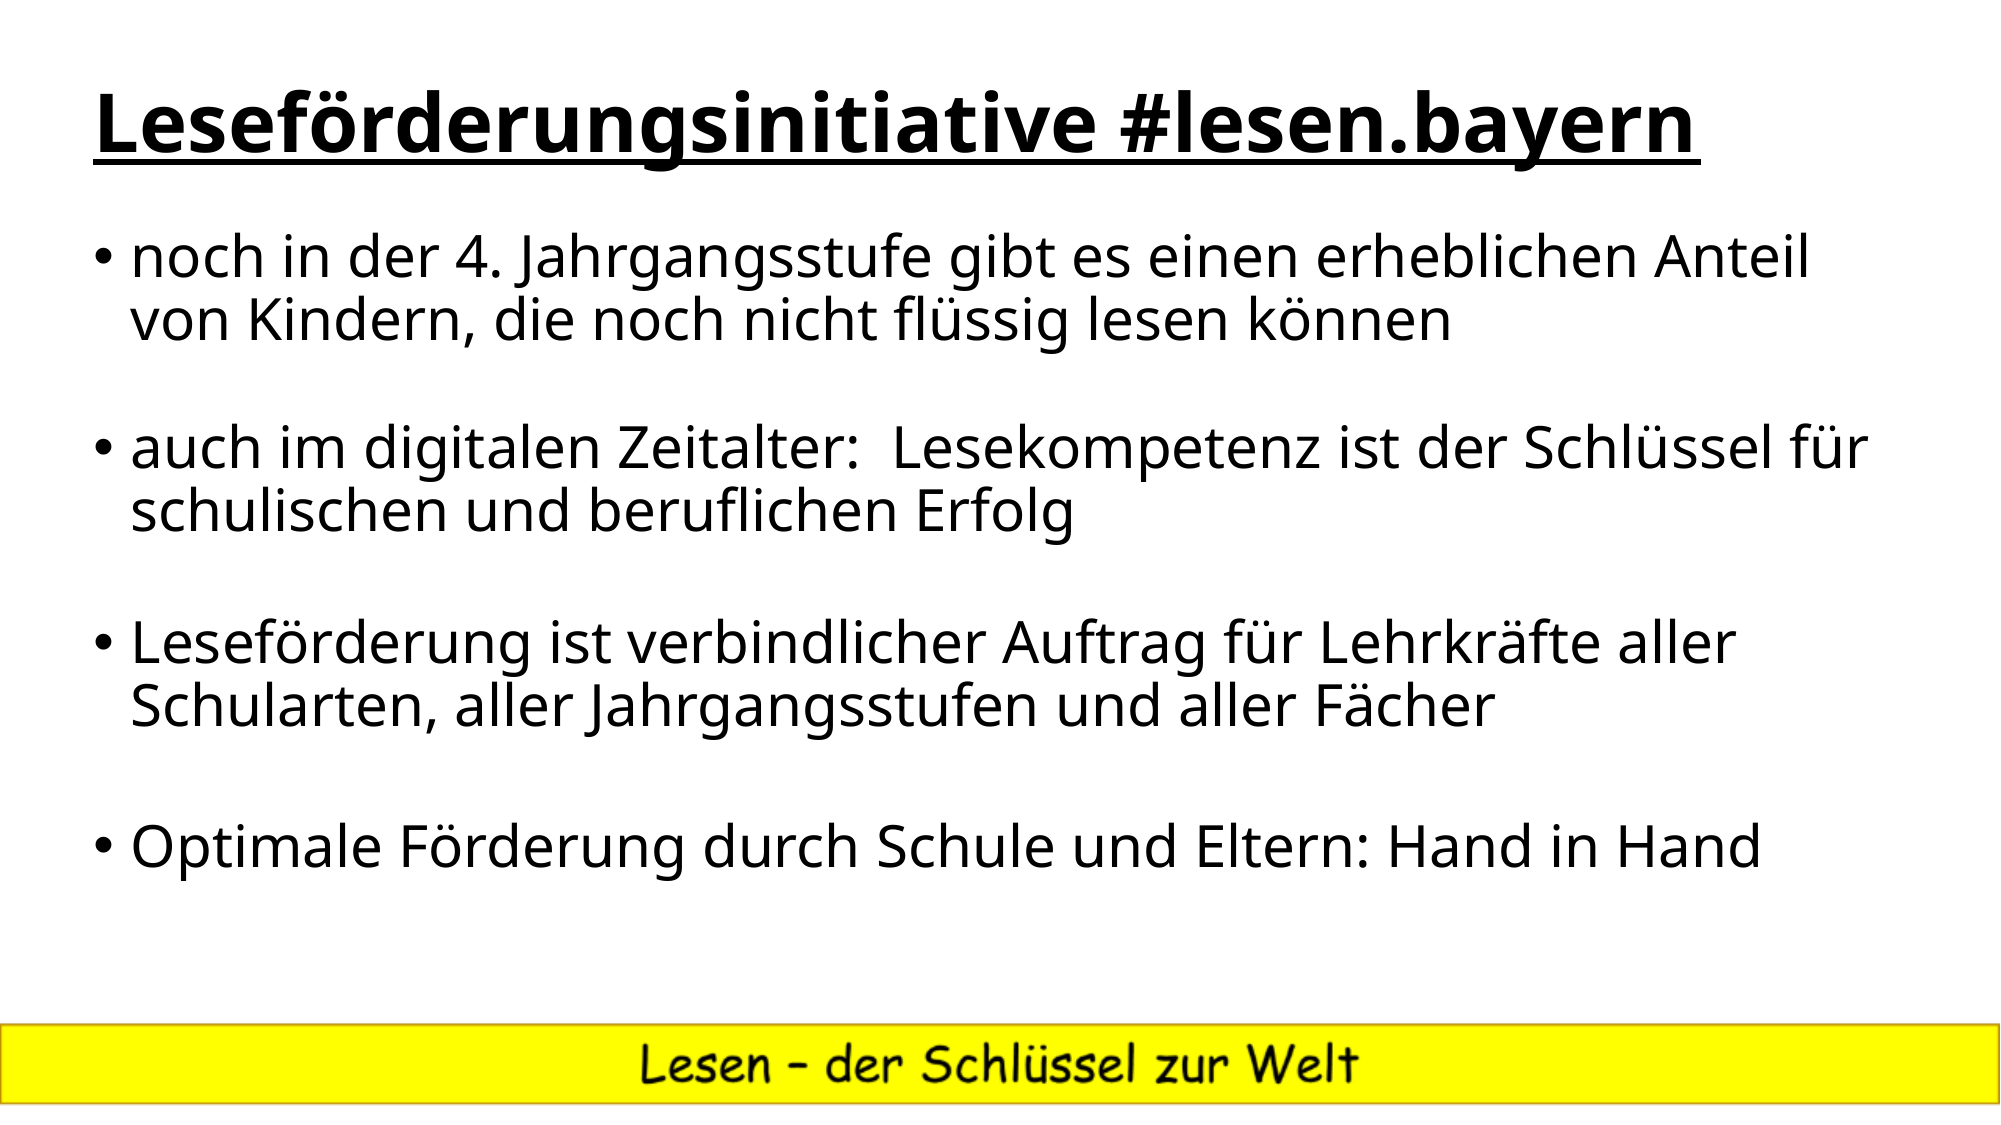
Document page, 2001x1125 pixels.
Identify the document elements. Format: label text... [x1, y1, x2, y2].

title Leseförderungsinitiative #lesen.bayern [78, 32, 1725, 219]
picture [0, 1019, 2000, 1125]
list noch in der 4. Jahrgangsstufe gibt es einen erheblichen Anteil von Kindern, die noch nicht flüssig lesen können auch im digitalen Zeitalter: Lesekompetenz ist der Schlüssel für schulischen und beruflichen Erfolg Leseförderung ist verbindlicher Auftrag für Lehrkräfte aller Schularten, aller Jahrgangsstufen und aller Fächer Optimale Förderung durch Schule und Eltern: Hand in Hand [78, 219, 1922, 918]
